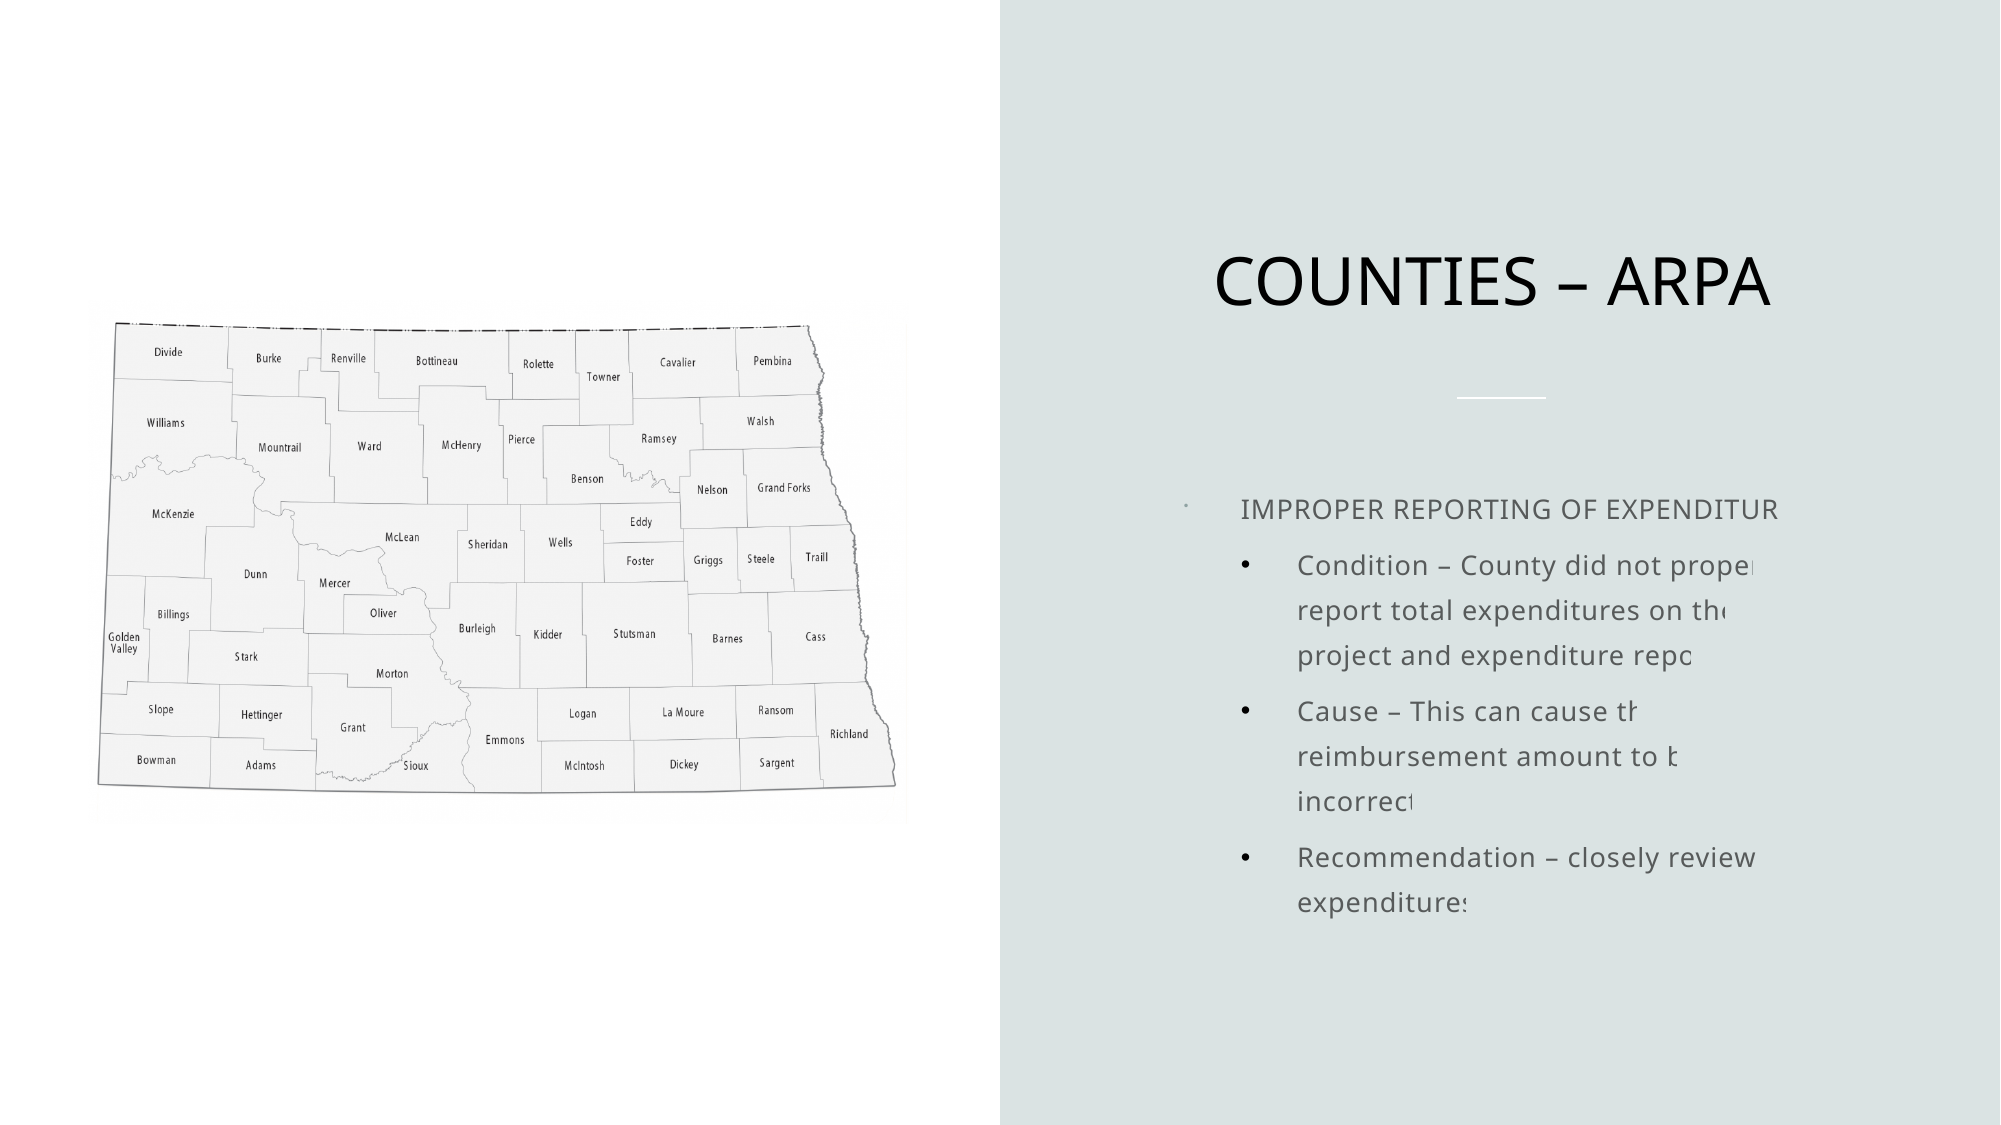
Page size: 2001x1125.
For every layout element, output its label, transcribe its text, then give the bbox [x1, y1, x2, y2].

text_box [0, 0, 1001, 1125]
list IMPROPER REPORTING OF EXPENDITURES Condition – County did not properly report total expenditures on their project and expenditure report Cause – This can cause the reimbursement amount to be incorrect Recommendation – closely review all expenditures [1166, 471, 1836, 948]
text_box [1001, 0, 2000, 1125]
title COUNTIES – ARPA [1166, 87, 1836, 327]
picture [88, 300, 910, 824]
